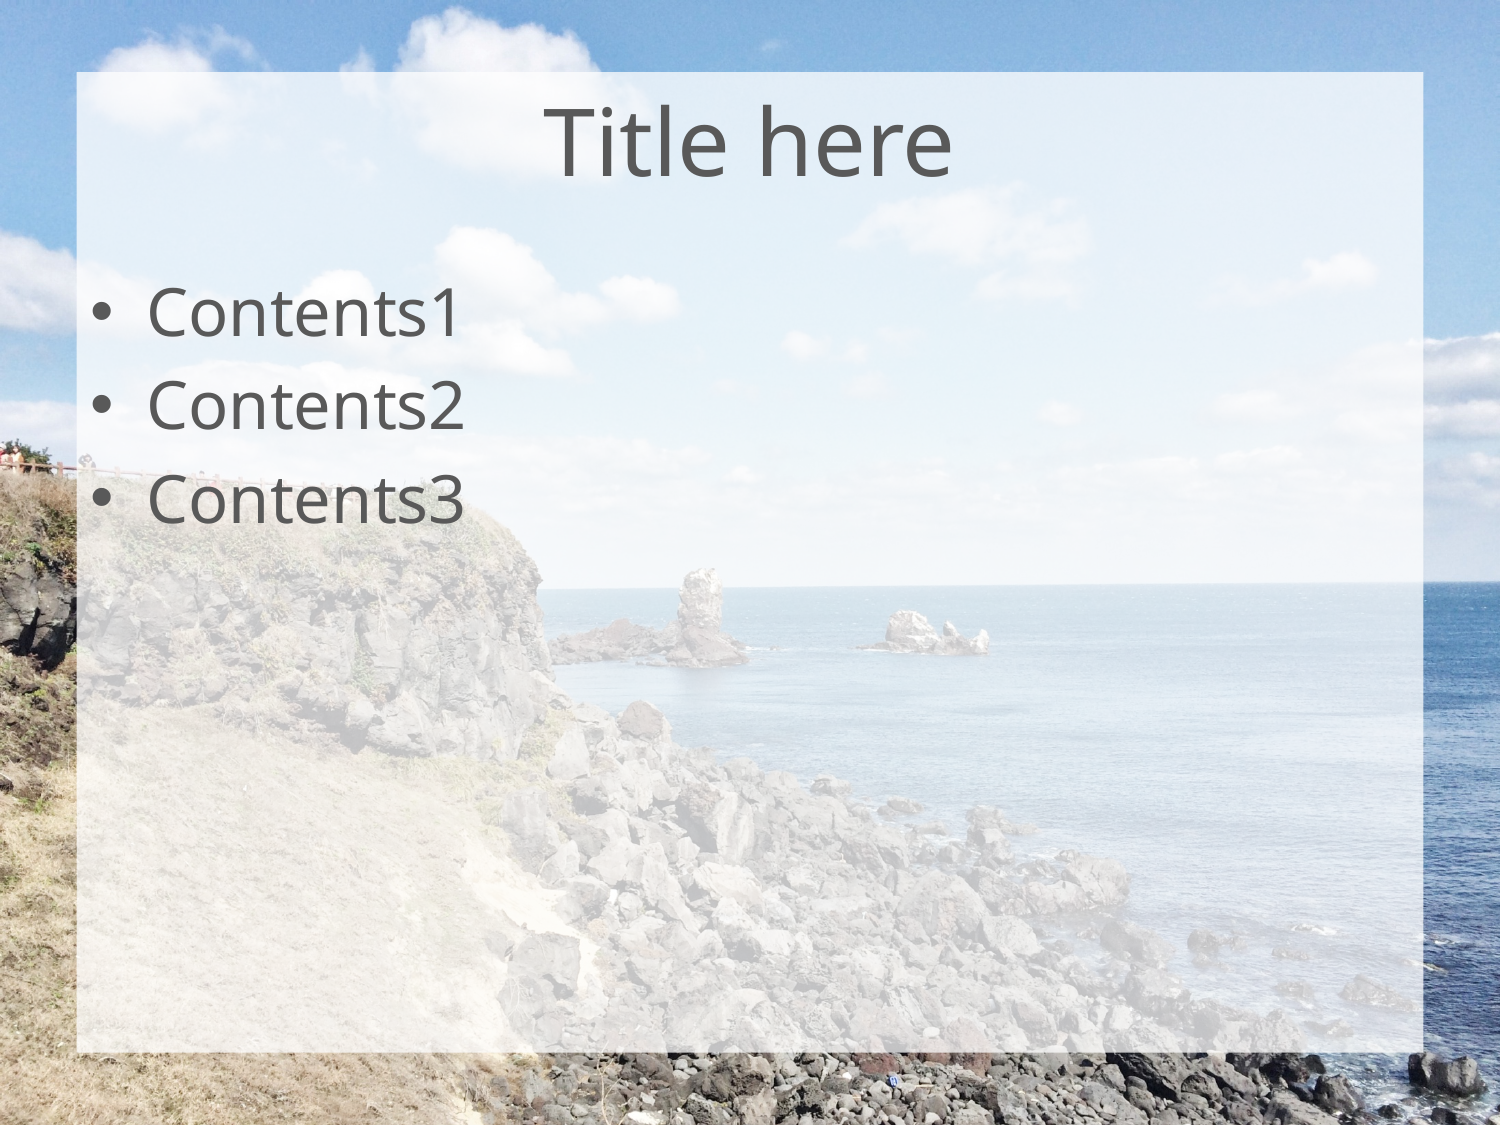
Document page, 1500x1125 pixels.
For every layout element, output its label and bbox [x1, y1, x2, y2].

text_box [0, 0, 1500, 1125]
